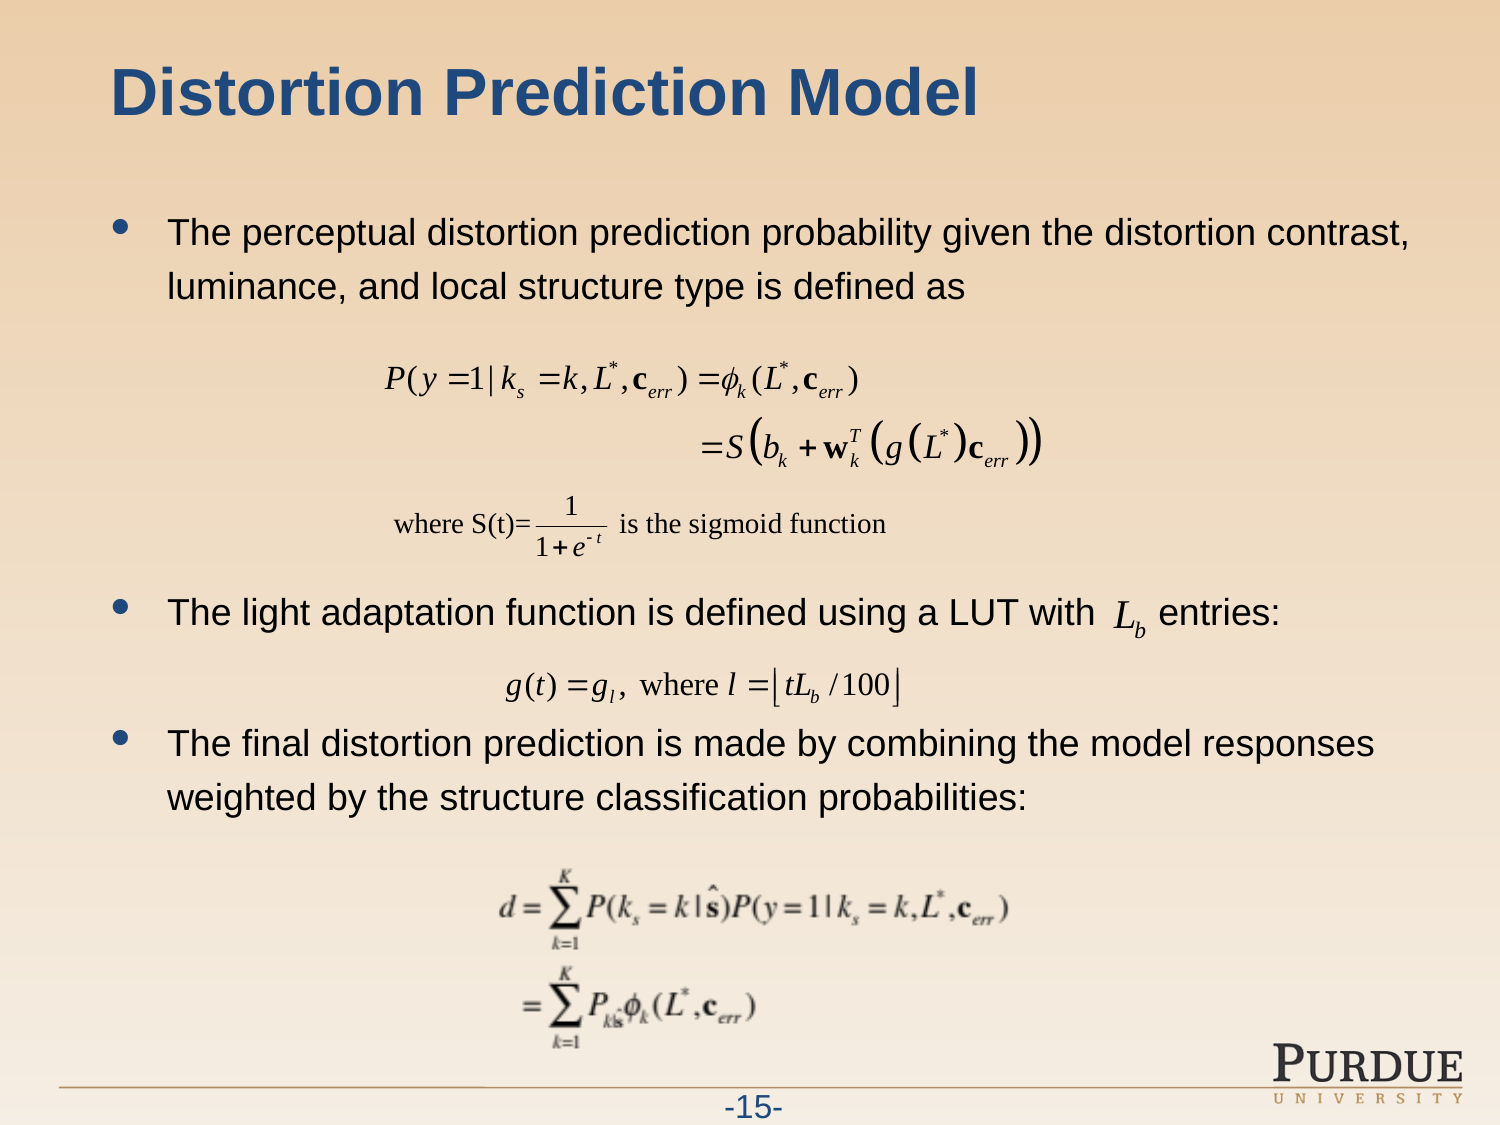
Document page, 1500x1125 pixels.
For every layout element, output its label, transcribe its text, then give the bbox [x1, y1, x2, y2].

picture [1262, 1037, 1475, 1109]
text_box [519, 958, 759, 1052]
title Distortion Prediction Model [95, 0, 1428, 189]
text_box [495, 861, 1010, 952]
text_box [378, 352, 1047, 488]
list The perceptual distortion prediction probability given the distortion contrast, luminance, and local structure type is defined as The light adaptation function is defined using a LUT with entries: The final distortion prediction is made by combining the model responses weighted by the structure classification probabilities: [95, 191, 1428, 1032]
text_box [1106, 587, 1155, 649]
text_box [498, 659, 912, 715]
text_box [388, 487, 894, 564]
